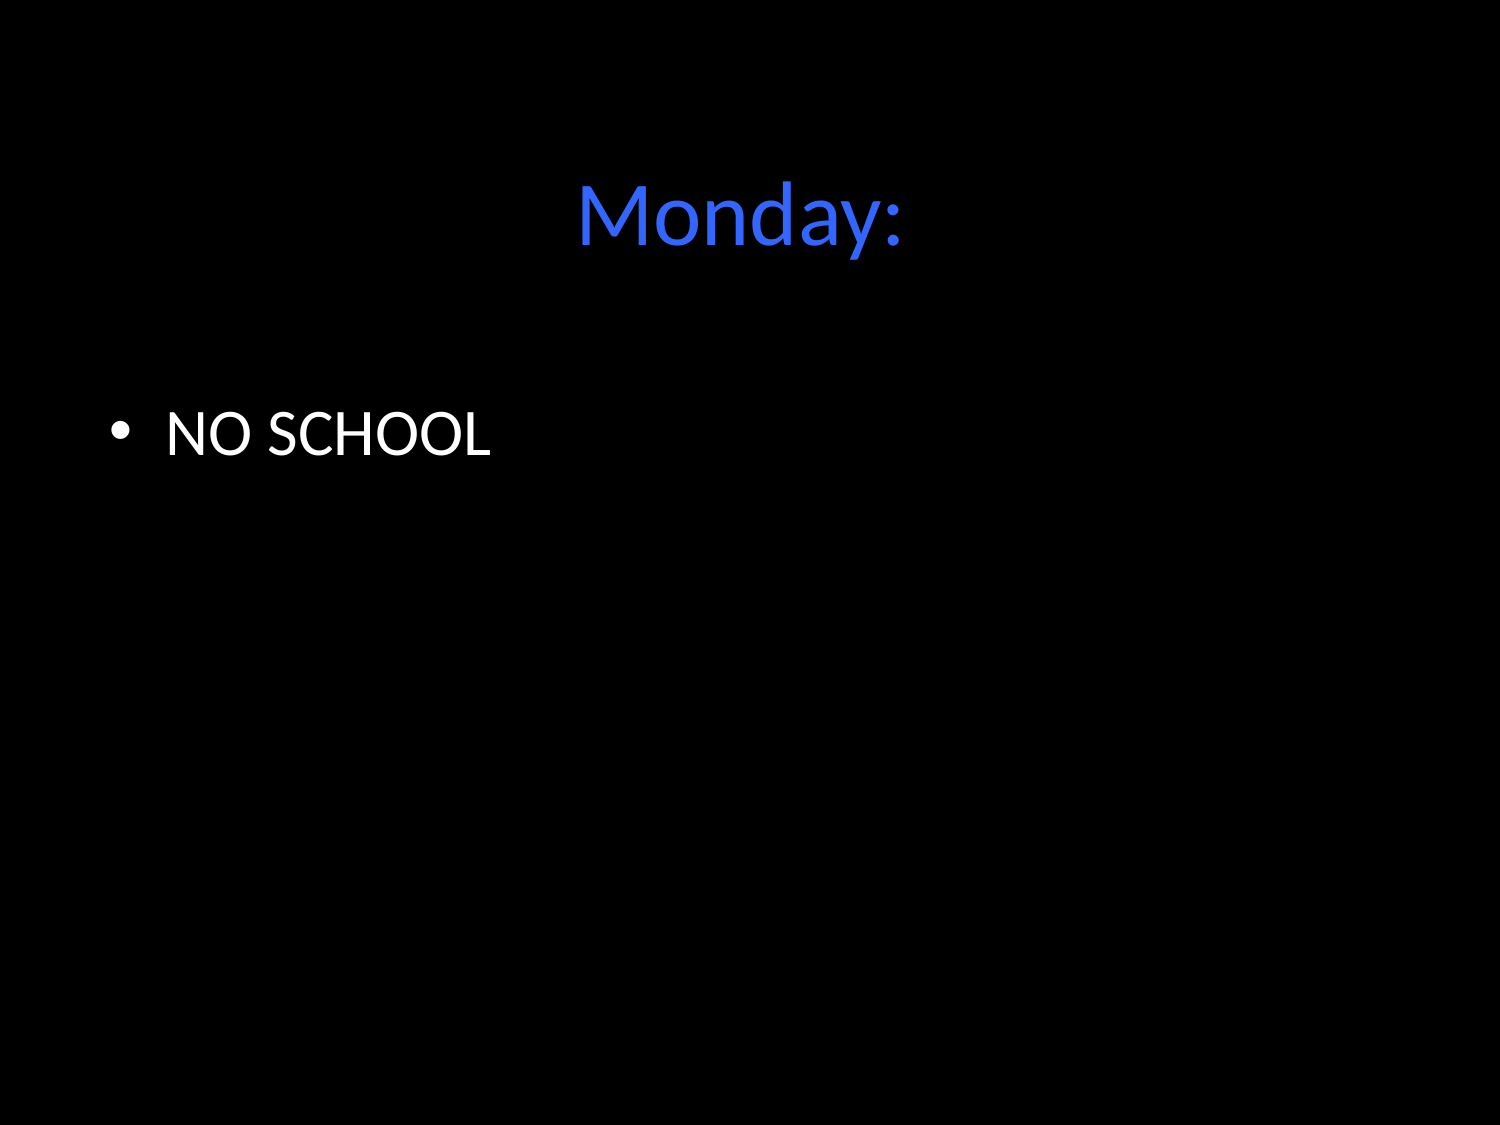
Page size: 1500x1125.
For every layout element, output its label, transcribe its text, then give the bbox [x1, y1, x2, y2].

list NO SCHOOL [93, 381, 1415, 1057]
title Monday: [67, 61, 1415, 356]
